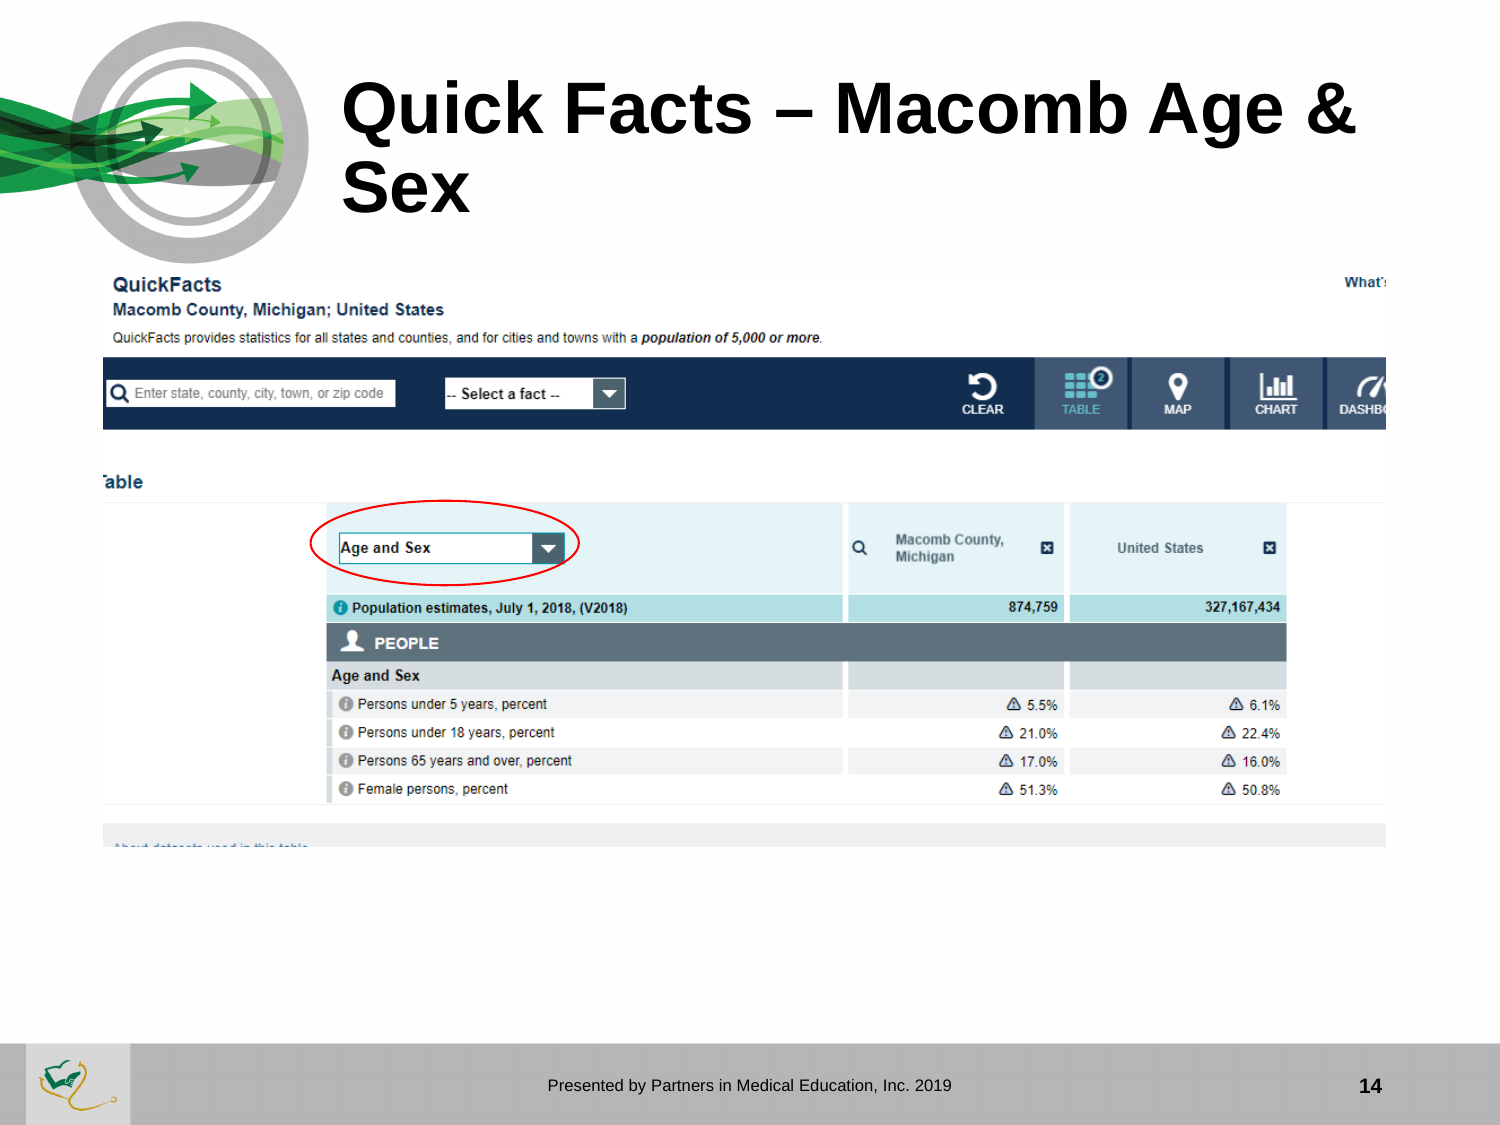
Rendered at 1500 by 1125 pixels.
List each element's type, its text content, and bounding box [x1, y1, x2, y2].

title Quick Facts – Macomb Age & Sex [326, 40, 1397, 258]
footer Presented by Partners in Medical Education, Inc. 2019 [496, 1055, 1004, 1116]
slide_number 14 [1059, 1055, 1397, 1116]
picture [0, 0, 1500, 1125]
